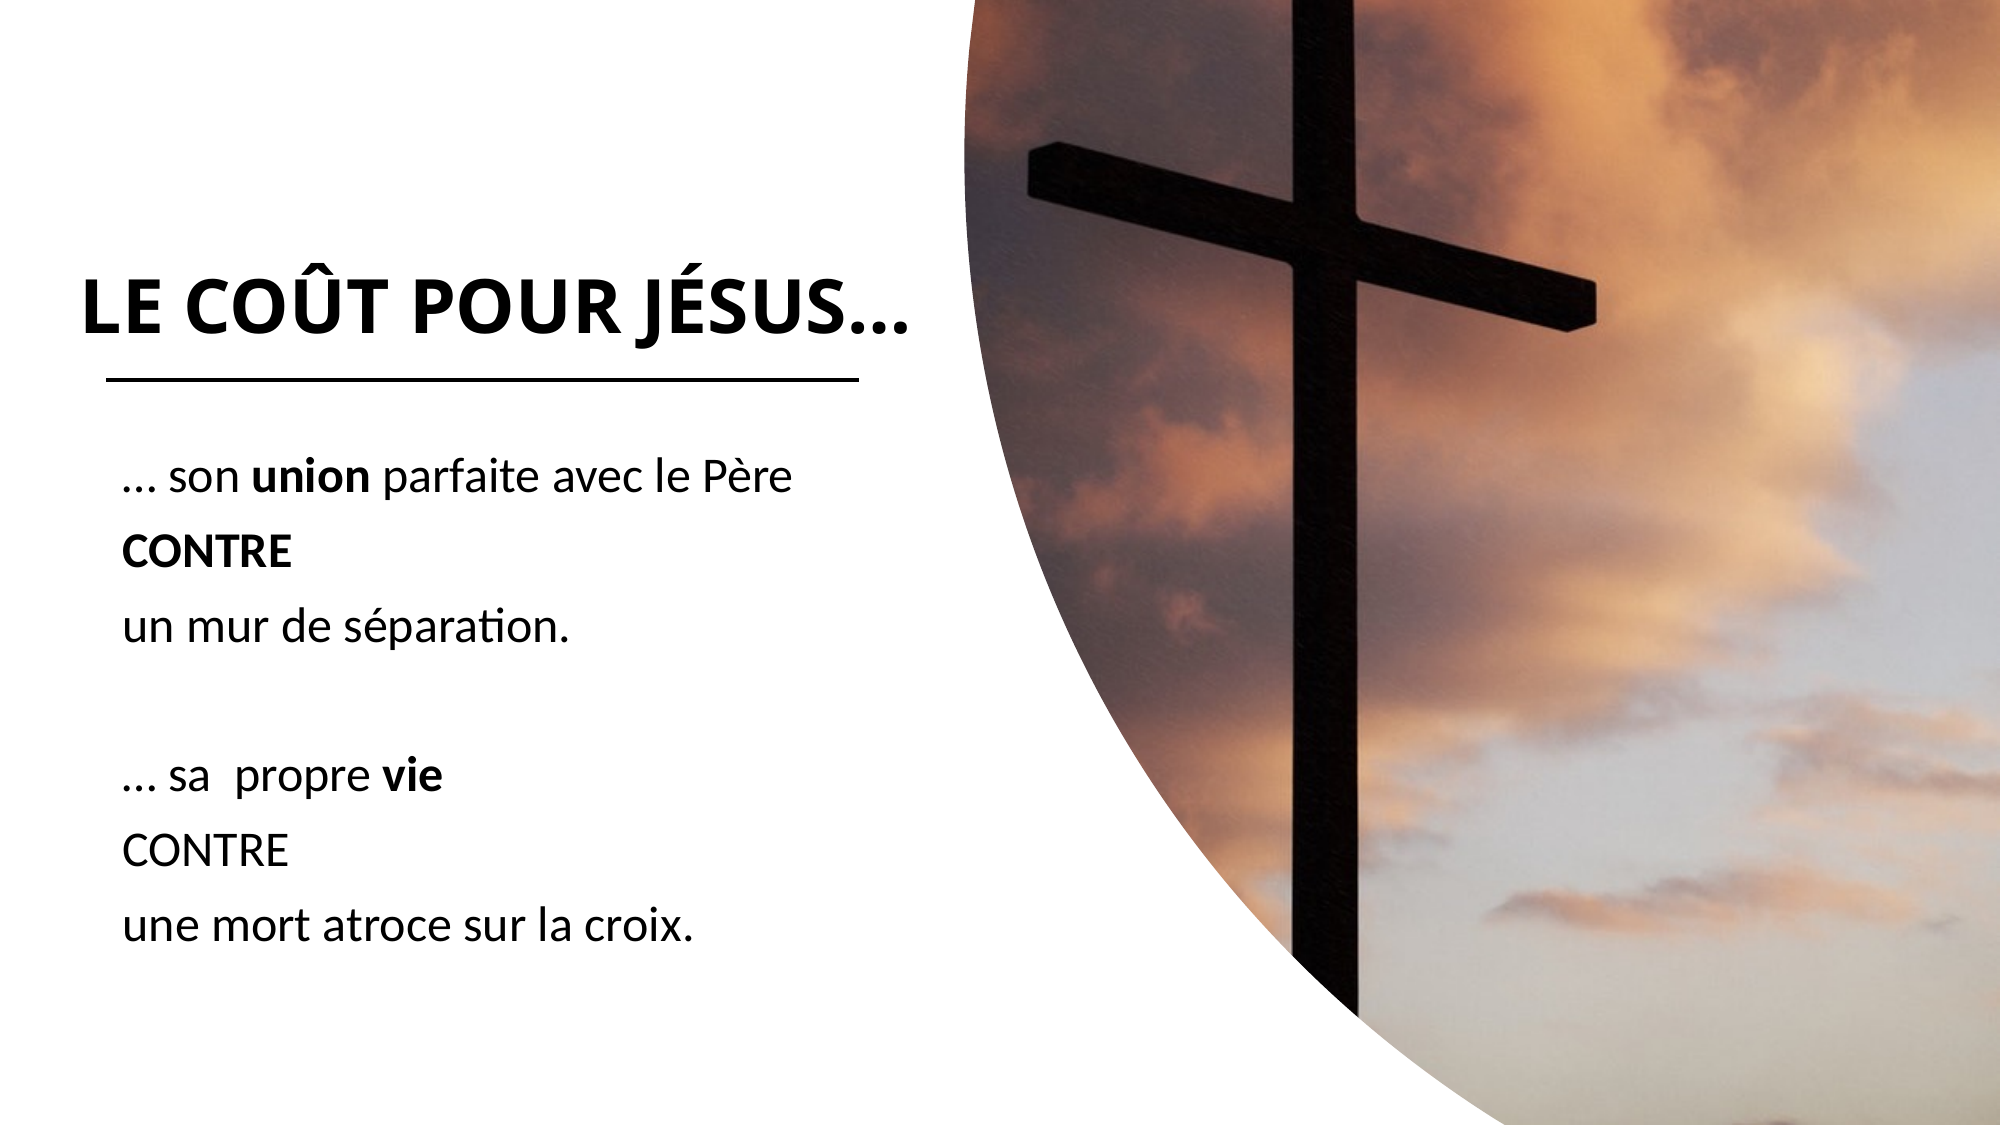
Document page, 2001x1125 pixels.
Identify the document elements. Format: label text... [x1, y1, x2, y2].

title LE COÛT POUR JÉSUS… [64, 176, 964, 442]
picture [964, 0, 2000, 1125]
list … son union parfaite avec le Père CONTRE un mur de séparation. … sa propre vie CONTRE une mort atroce sur la croix. [107, 441, 948, 1010]
